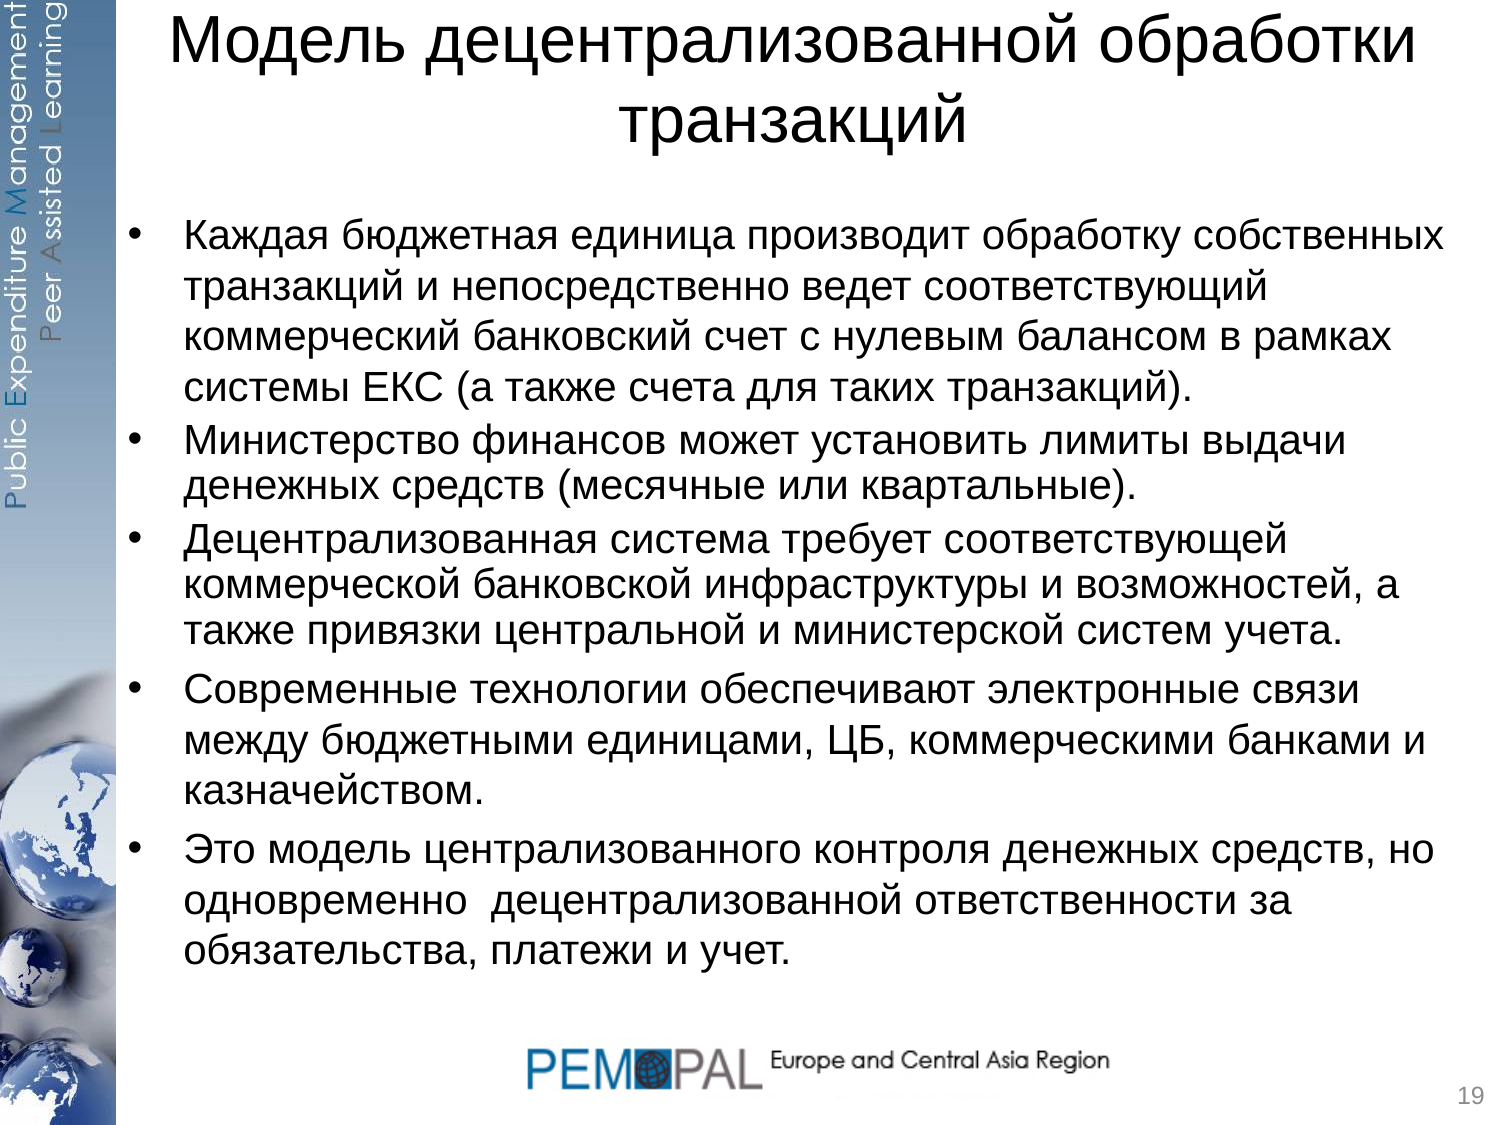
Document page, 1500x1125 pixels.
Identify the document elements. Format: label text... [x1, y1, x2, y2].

slide_number 19 [1312, 1069, 1500, 1120]
title Модель децентрализованной обработки транзакций [112, 1, 1475, 150]
picture [525, 1037, 1113, 1100]
list Каждая бюджетная единица производит обработку собственных транзакций и непосредственно ведет соответствующий коммерческий банковский счет с нулевым балансом в рамках системы ЕКС (а также счета для таких транзакций). Министерство финансов может установить лимиты выдачи денежных средств (месячные или квартальные). Децентрализованная система требует соответствующей коммерческой банковской инфраструктуры и возможностей, а также привязки центральной и министерской систем учета. Современные технологии обеспечивают электронные связи между бюджетными единицами, ЦБ, коммерческими банками и казначейством. Это модель централизованного контроля денежных средств, но одновременно децентрализованной ответственности за обязательства, платежи и учет. [112, 200, 1475, 1014]
picture [0, 0, 116, 1125]
